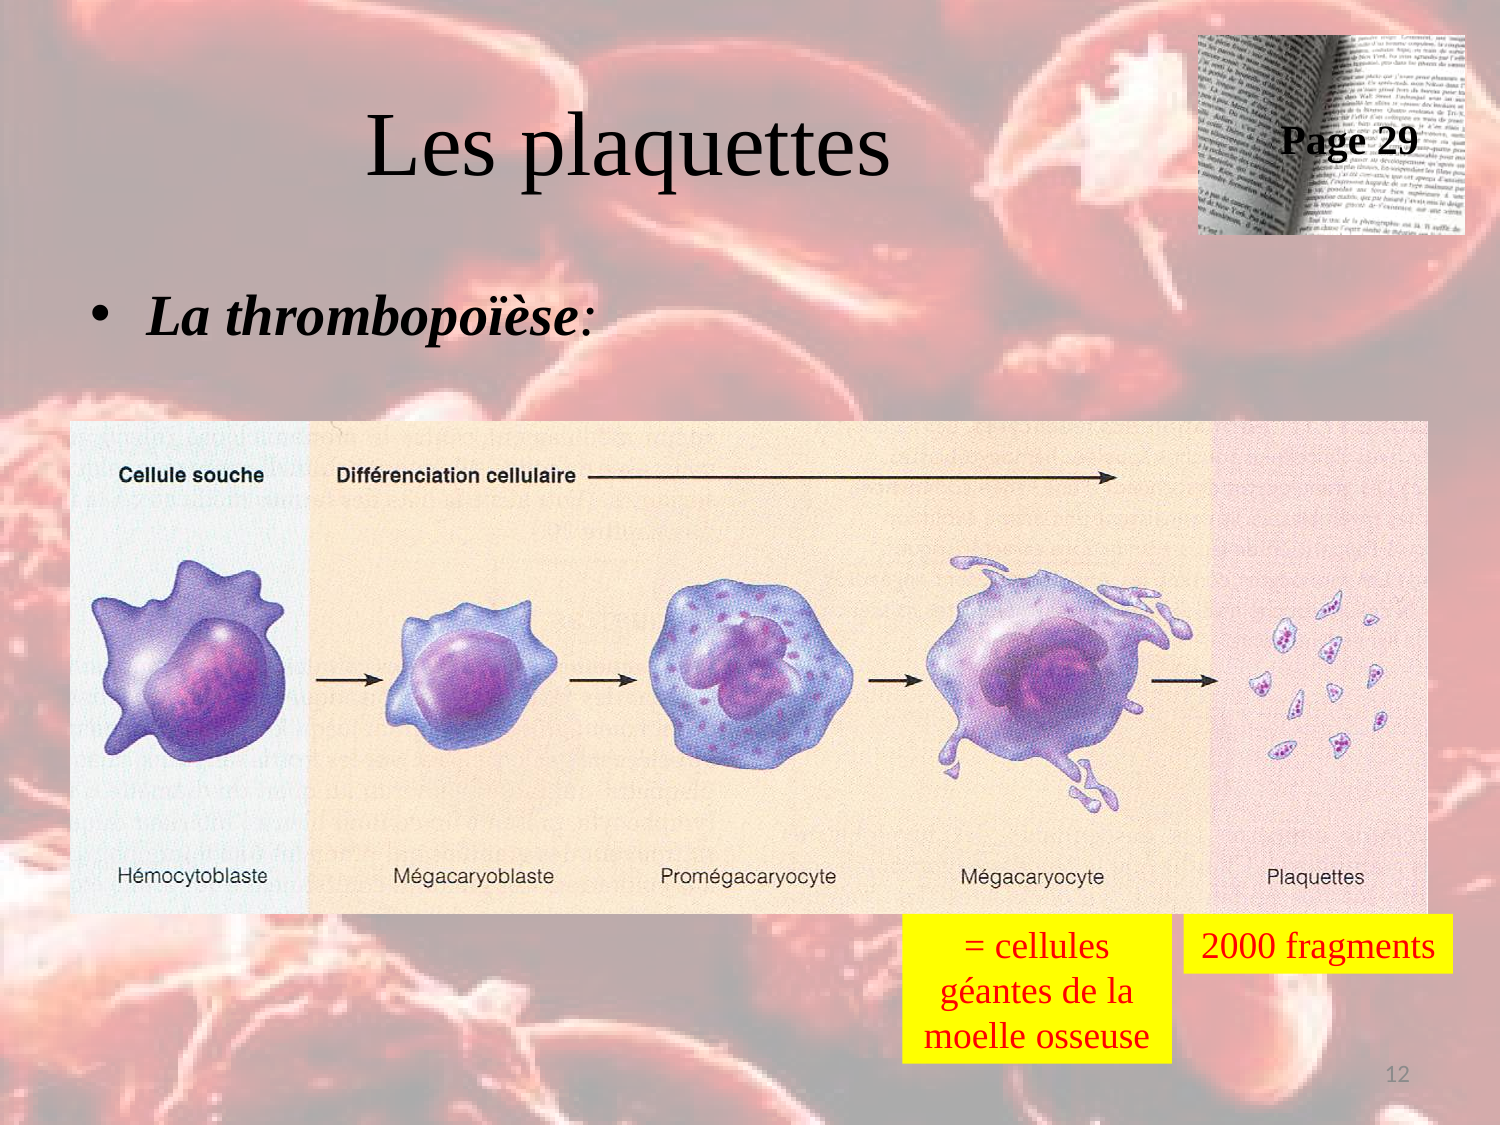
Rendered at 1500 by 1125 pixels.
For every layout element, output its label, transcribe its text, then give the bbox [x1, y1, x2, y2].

picture [1198, 34, 1466, 235]
picture [70, 421, 1428, 915]
slide_number 12 [1074, 1042, 1425, 1103]
text_box 2000 fragments [1183, 913, 1453, 974]
title Les plaquettes [75, 45, 1184, 233]
list La thrombopoïèse: [75, 269, 1465, 399]
text_box = cellules géantes de la moelle osseuse [902, 923, 1172, 1064]
